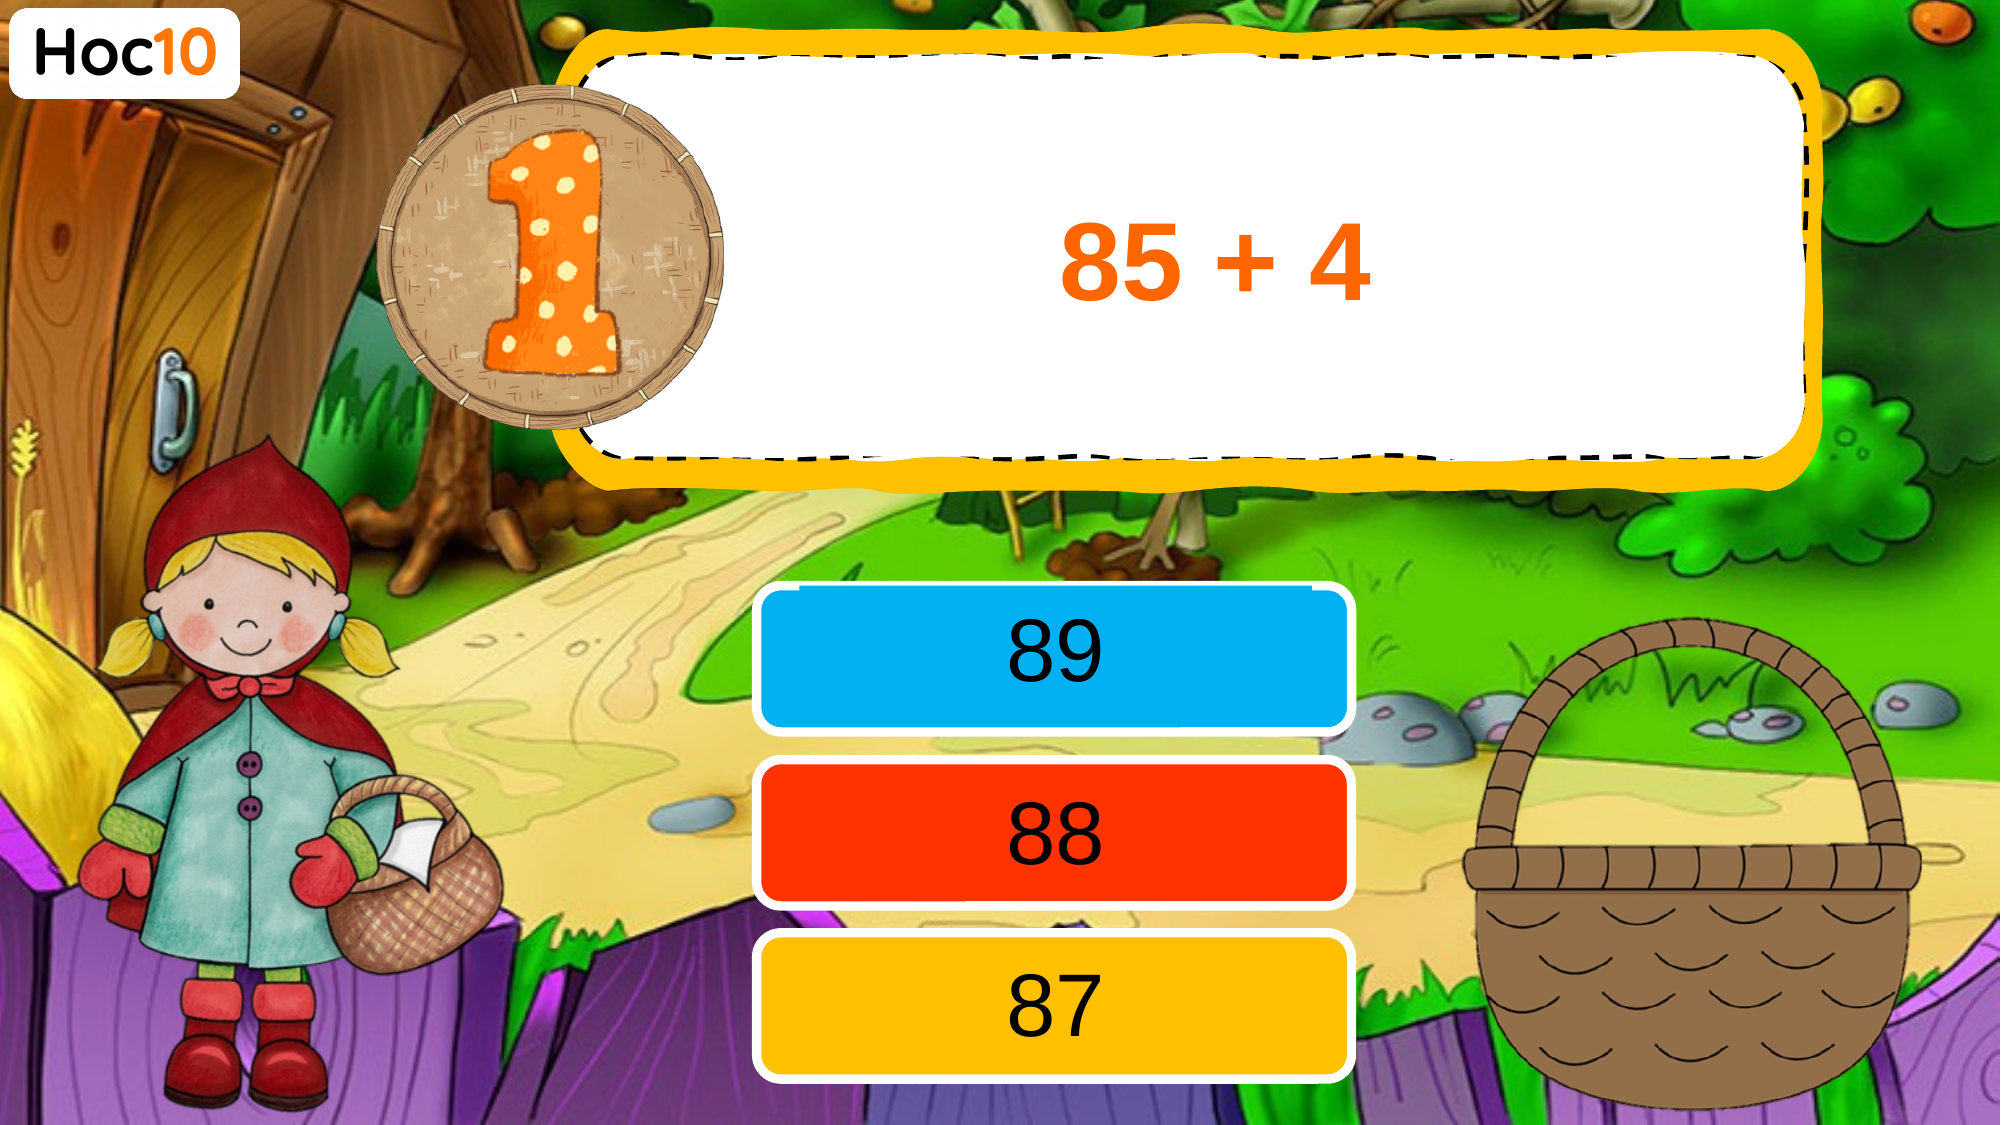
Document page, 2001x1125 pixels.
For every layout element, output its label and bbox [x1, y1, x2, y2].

picture [0, 0, 2000, 1125]
text_box [549, 29, 1823, 491]
text_box [756, 759, 1352, 906]
list [0, 0, 249, 108]
text_box [756, 932, 1352, 1080]
text_box [756, 585, 1352, 732]
